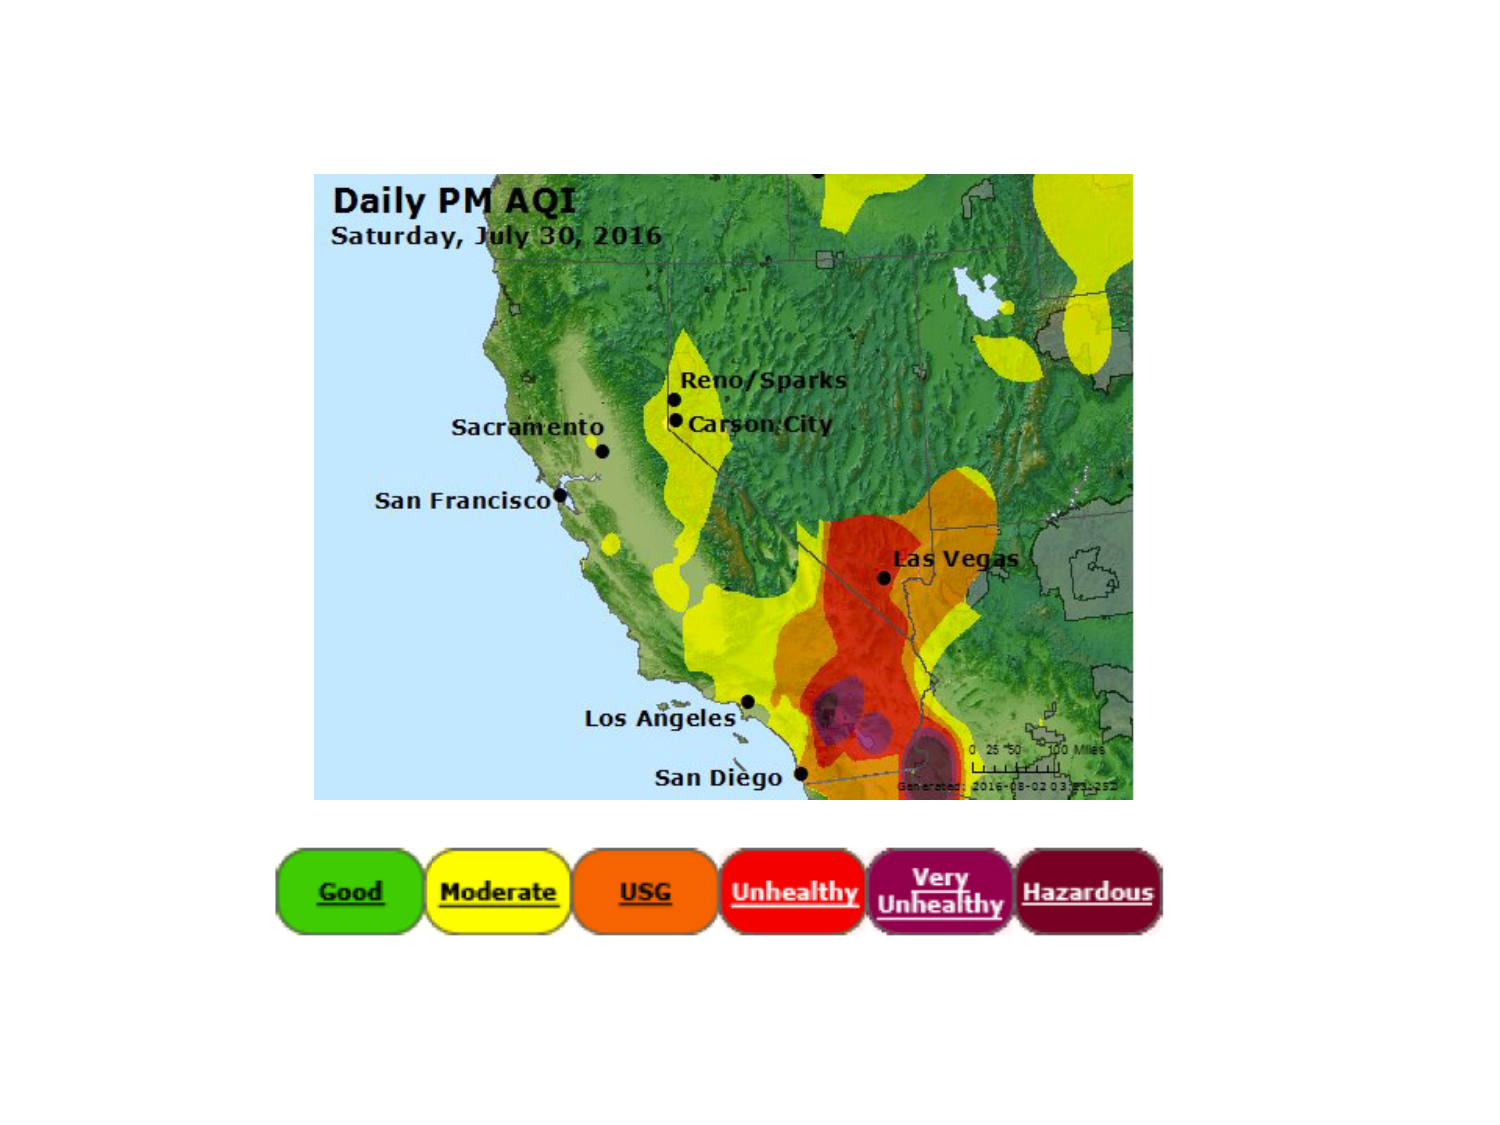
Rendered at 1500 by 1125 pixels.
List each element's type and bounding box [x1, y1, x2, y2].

picture [313, 174, 1135, 801]
picture [262, 836, 1187, 951]
